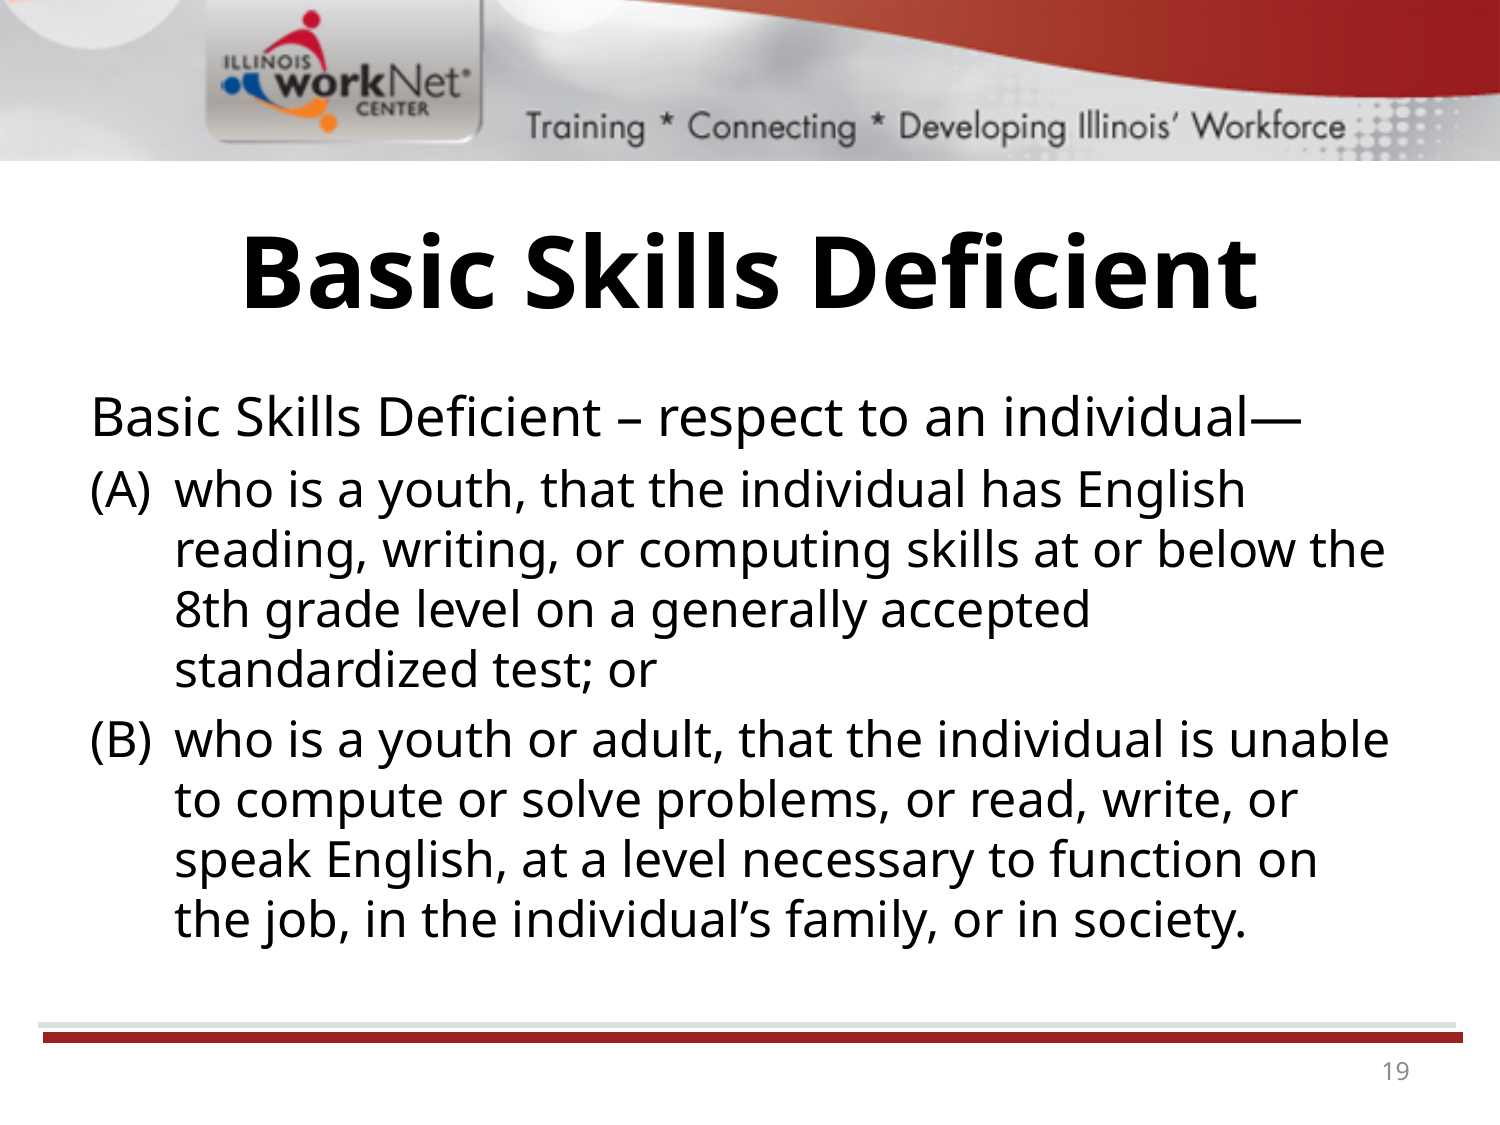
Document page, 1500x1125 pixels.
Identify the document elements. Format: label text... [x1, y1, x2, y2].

title Basic Skills Deficient [75, 187, 1425, 350]
list Basic Skills Deficient – respect to an individual— who is a youth, that the individual has English reading, writing, or computing skills at or below the 8th grade level on a generally accepted standardized test; or who is a youth or adult, that the individual is unable to compute or solve problems, or read, write, or speak English, at a level necessary to function on the job, in the individual’s family, or in society. [75, 375, 1425, 1005]
picture [0, 0, 1500, 161]
slide_number 19 [1074, 1042, 1425, 1103]
